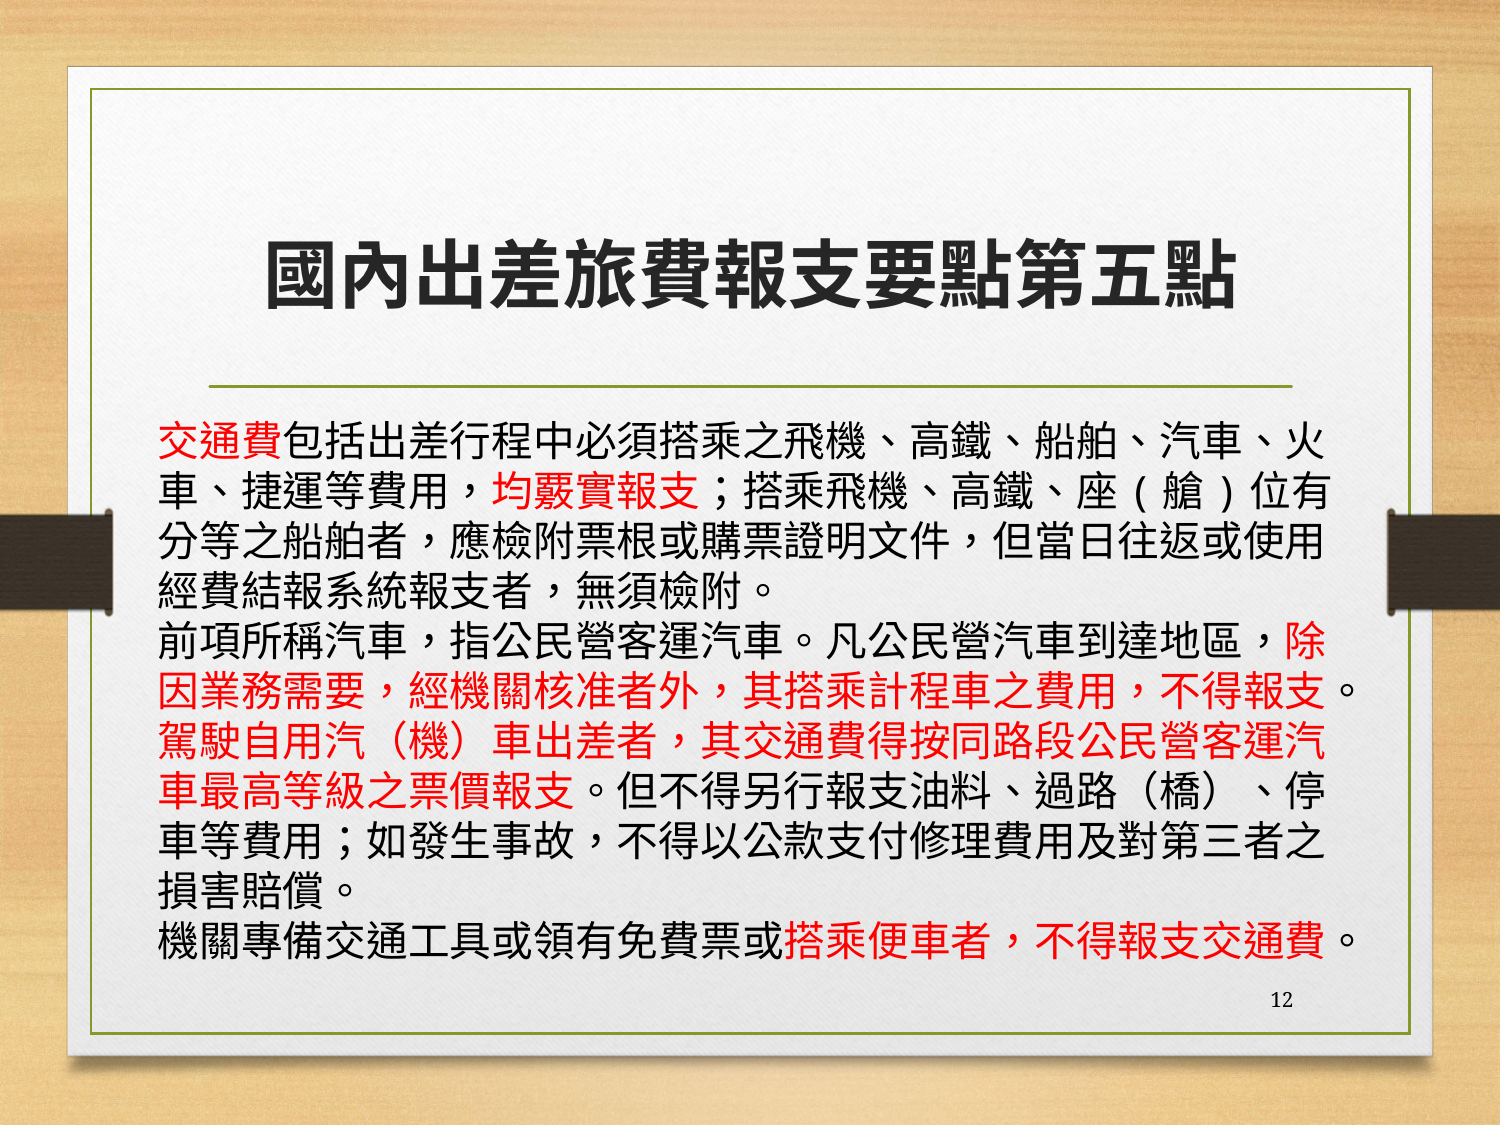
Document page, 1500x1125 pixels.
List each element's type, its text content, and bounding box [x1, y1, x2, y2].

slide_number 12 [1243, 977, 1309, 1024]
title 國內出差旅費報支要點第五點 [193, 176, 1309, 380]
picture [0, 0, 1500, 1125]
text_box 交通費包括出差行程中必須搭乘之飛機、高鐵、船舶、汽車、火車、捷運等費用，均覈實報支；搭乘飛機、高鐵、座(艙)位有分等之船舶者，應檢附票根或購票證明文件，但當日往返或使用經費結報系統報支者，無須檢附。 前項所稱汽車，指公民營客運汽車。凡公民營汽車到達地區，除因業務需要，經機關核准者外，其搭乘計程車之費用，不得報支。 駕駛自用汽（機）車出差者，其交通費得按同路段公民營客運汽車最高等級之票價報支。但不得另行報支油料、過路（橋）、停車等費用；如發生事故，不得以公款支付修理費用及對第三者之損害賠償。 機關專備交通工具或領有免費票或搭乘便車者，不得報支交通費。 [142, 407, 1359, 973]
